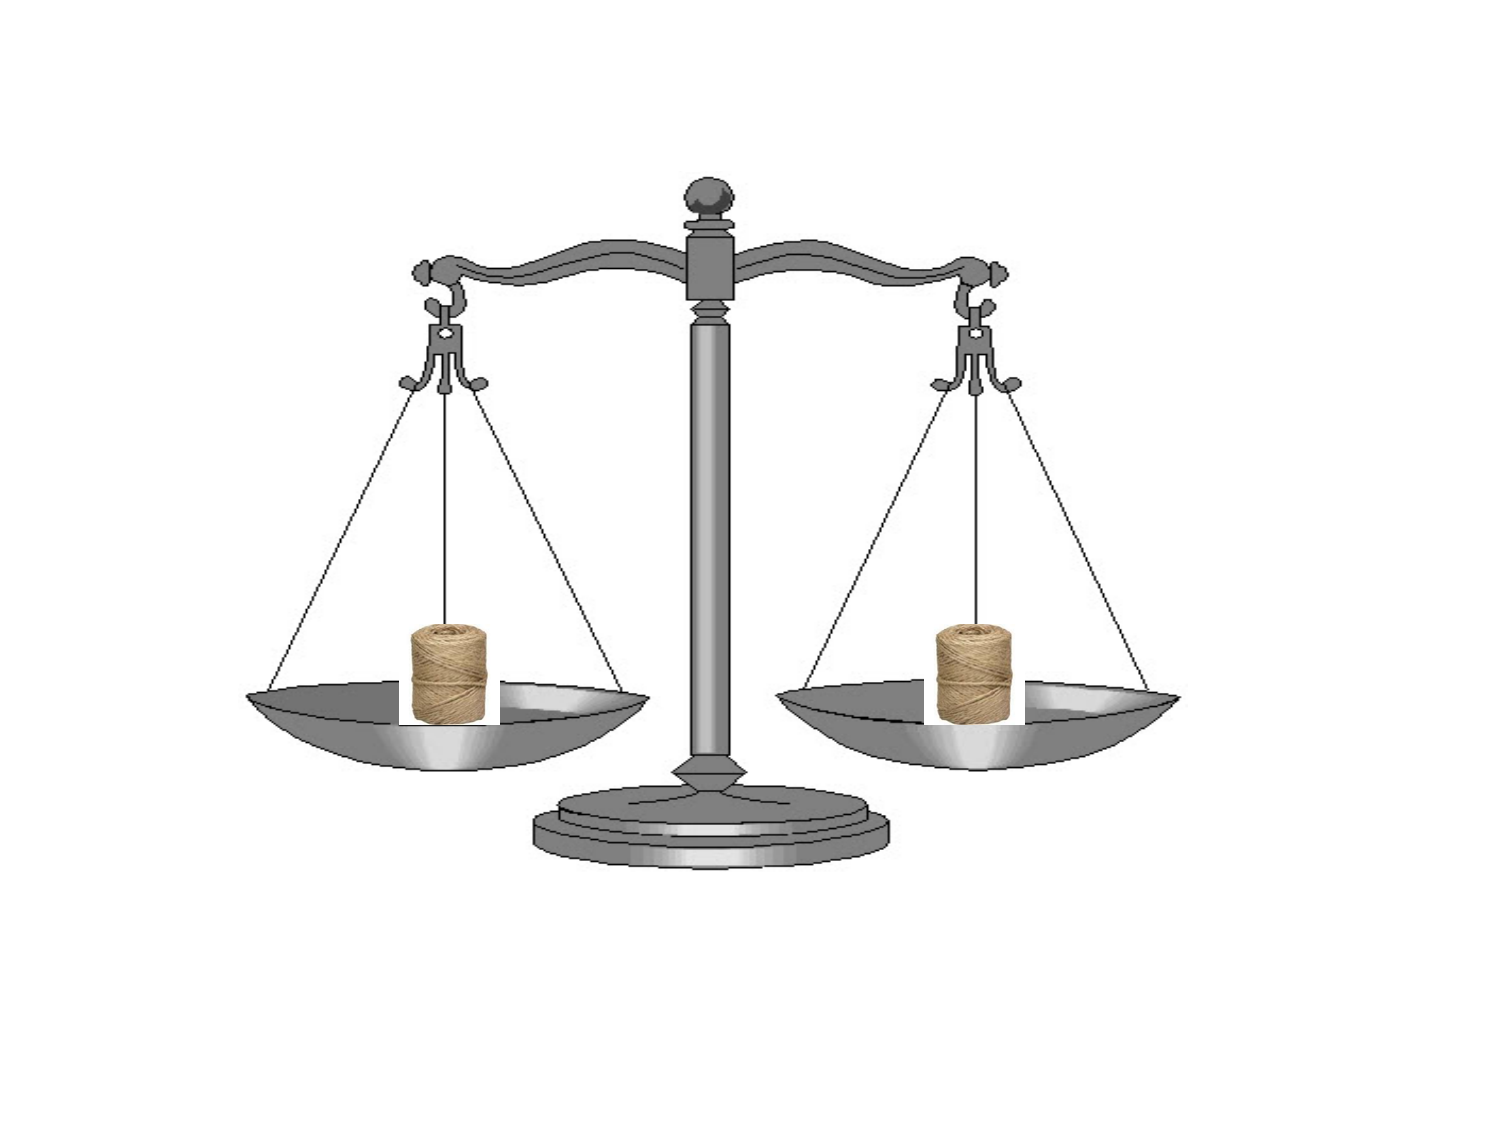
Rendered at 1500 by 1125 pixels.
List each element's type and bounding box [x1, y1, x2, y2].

picture [238, 171, 1188, 876]
